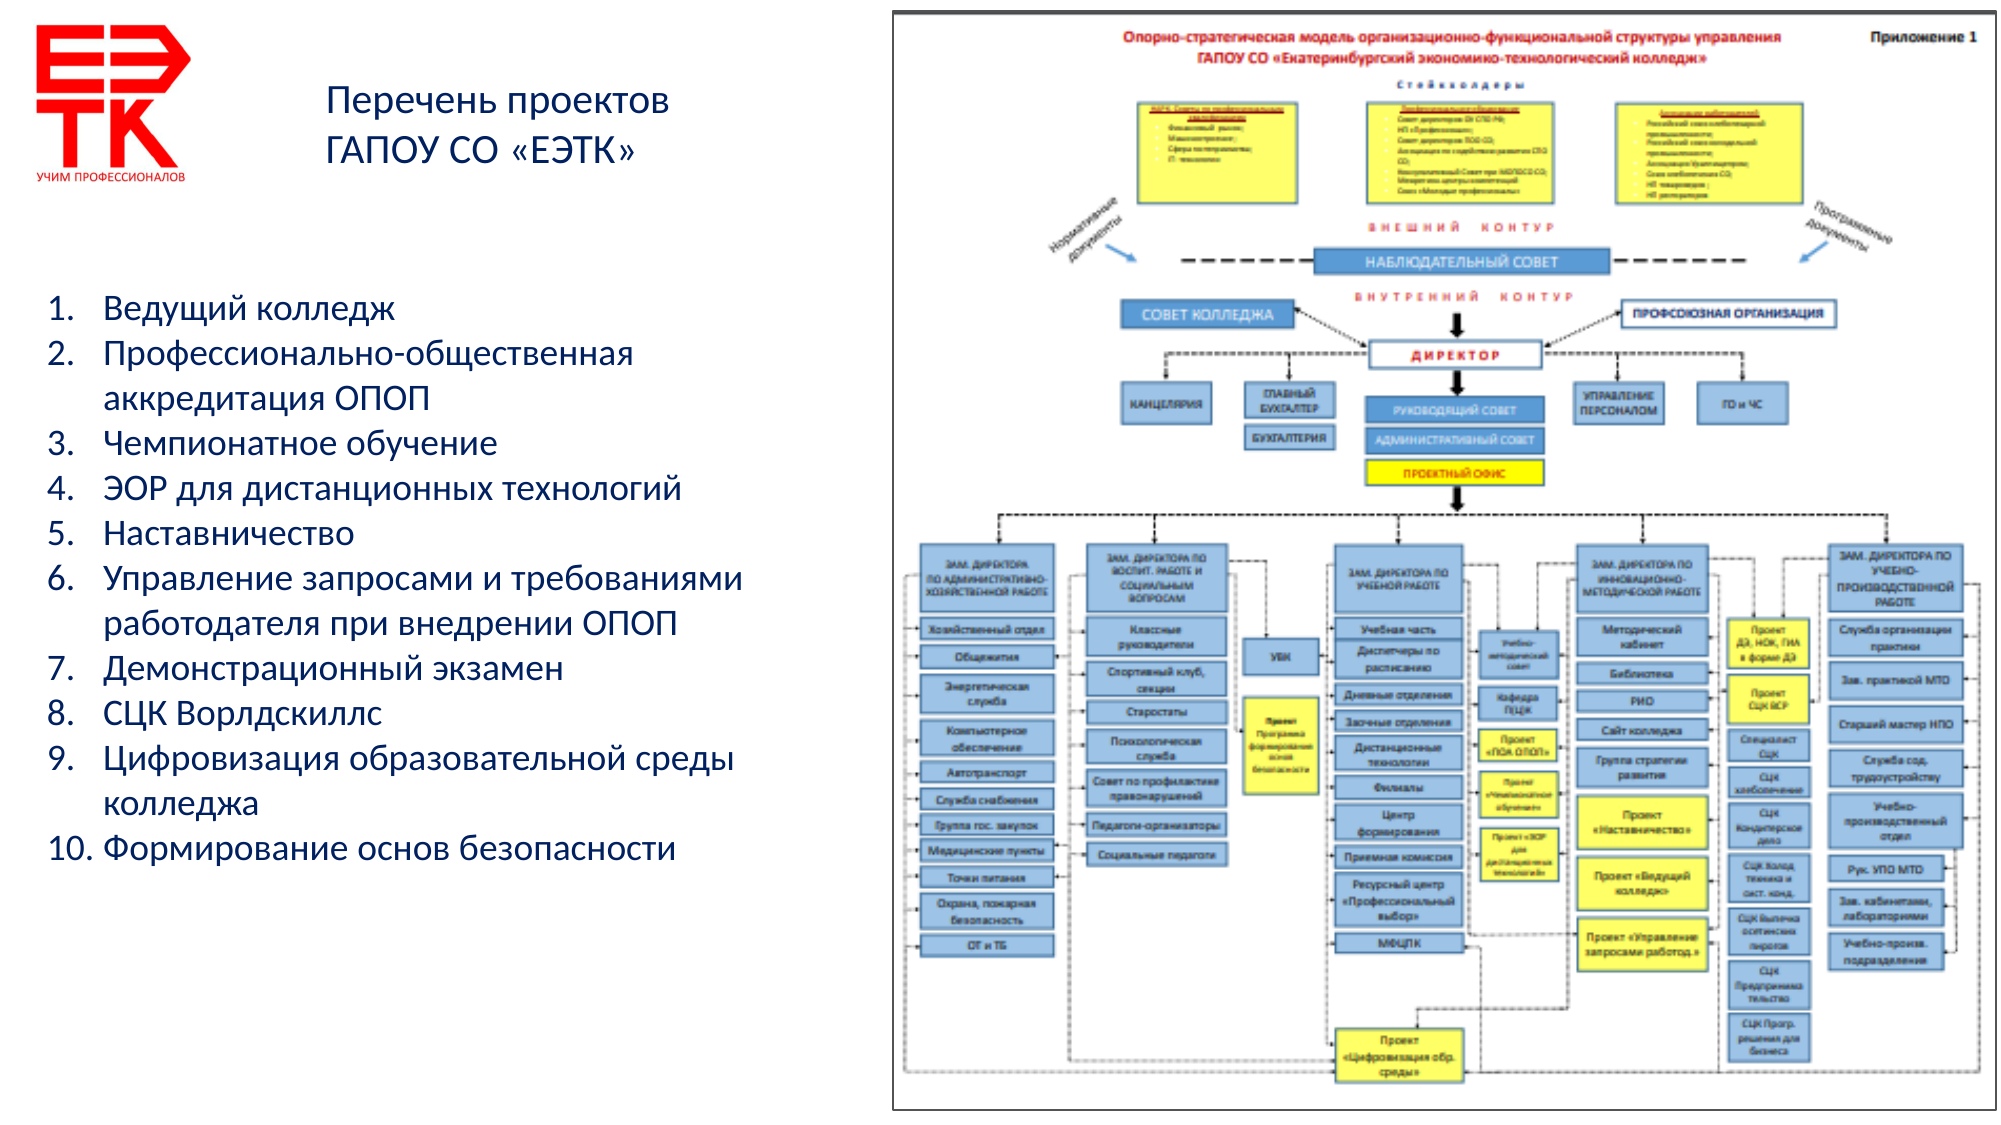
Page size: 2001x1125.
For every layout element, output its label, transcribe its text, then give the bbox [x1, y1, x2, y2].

picture [32, 11, 192, 196]
picture [893, 11, 1996, 1110]
text_box Ведущий колледж Профессионально-общественная аккредитация ОПОП Чемпионатное обучение ЭОР для дистанционных технологий Наставничество Управление запросами и требованиями работодателя при внедрении ОПОП Демонстрационный экзамен СЦК Ворлдскиллс Цифровизация образовательной среды колледжа Формирование основ безопасности [32, 275, 827, 966]
text_box Перечень проектов ГАПОУ СО «ЕЭТК» [311, 64, 686, 180]
